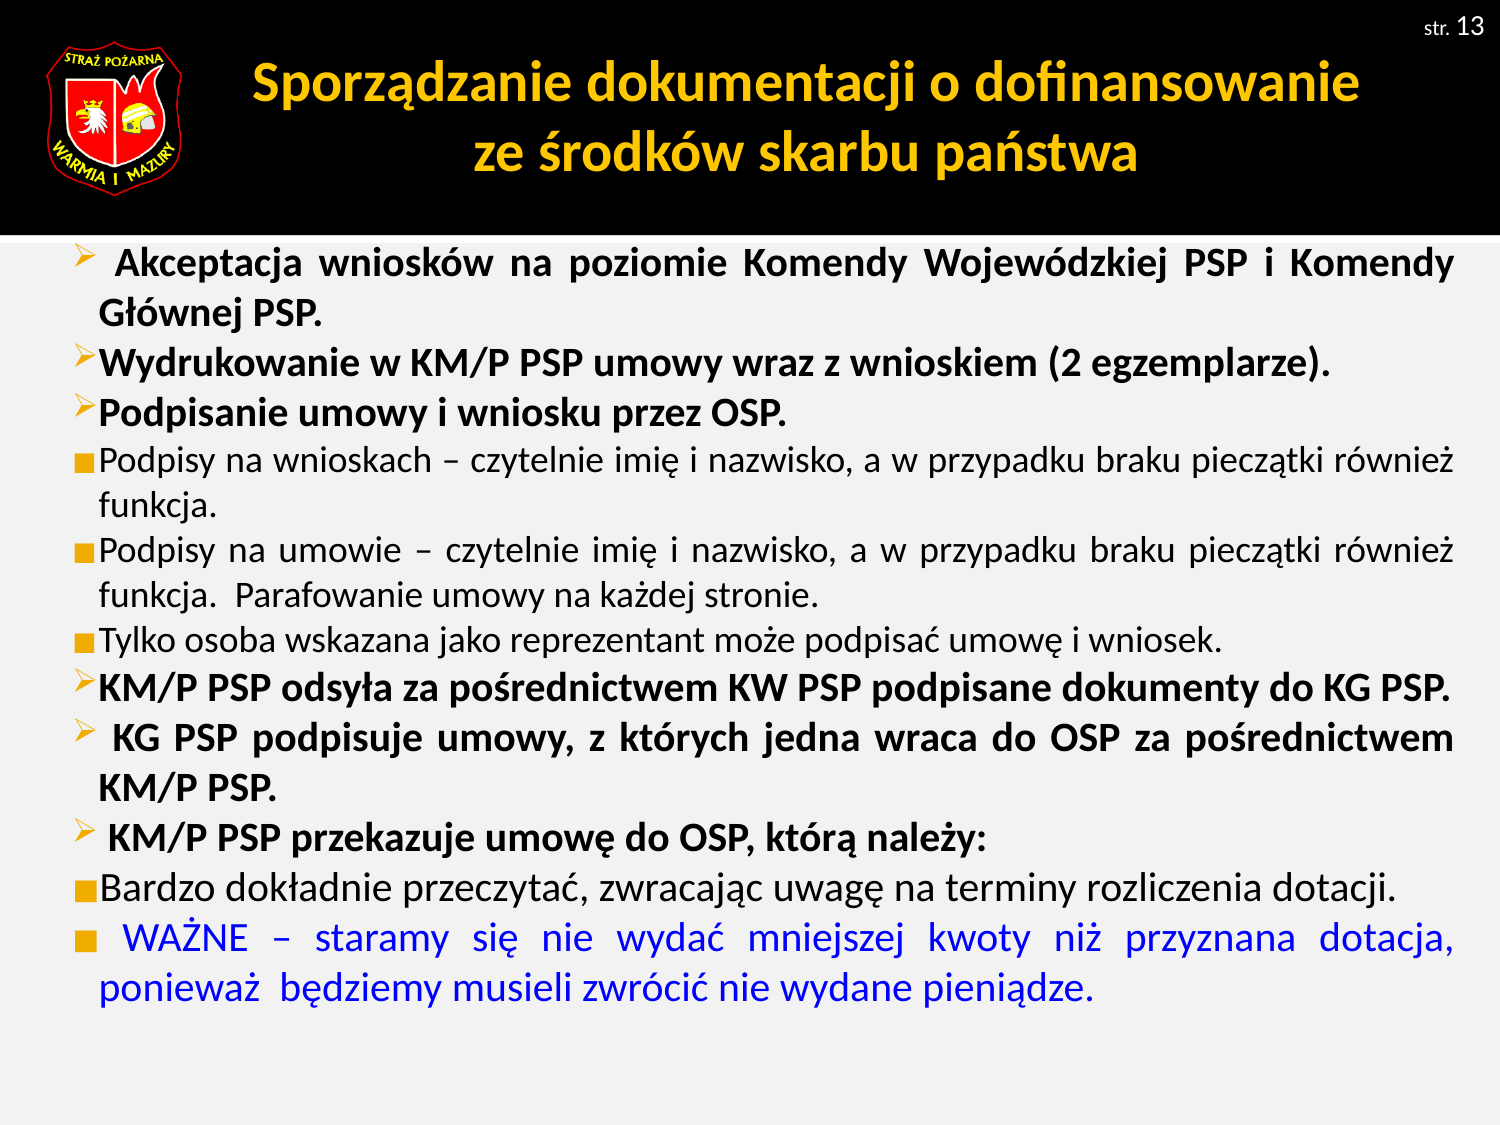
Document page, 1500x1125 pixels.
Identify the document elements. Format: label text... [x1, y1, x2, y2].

slide_number str. 13 [1404, 0, 1500, 41]
list Akceptacja wniosków na poziomie Komendy Wojewódzkiej PSP i Komendy Głównej PSP. Wydrukowanie w KM/P PSP umowy wraz z wnioskiem (2 egzemplarze). Podpisanie umowy i wniosku przez OSP. Podpisy na wnioskach – czytelnie imię i nazwisko, a w przypadku braku pieczątki również funkcja. Podpisy na umowie – czytelnie imię i nazwisko, a w przypadku braku pieczątki również funkcja. Parafowanie umowy na każdej stronie. Tylko osoba wskazana jako reprezentant może podpisać umowę i wniosek. KM/P PSP odsyła za pośrednictwem KW PSP podpisane dokumenty do KG PSP. KG PSP podpisuje umowy, z których jedna wraca do OSP za pośrednictwem KM/P PSP. KM/P PSP przekazuje umowę do OSP, którą należy: Bardzo dokładnie przeczytać, zwracając uwagę na terminy rozliczenia dotacji. WAŻNE – staramy się nie wydać mniejszej kwoty niż przyznana dotacja, ponieważ będziemy musieli zwrócić nie wydane pieniądze. [17, 219, 1471, 1094]
title Sporządzanie dokumentacji o dofinansowanie ze środków skarbu państwa [218, 41, 1388, 185]
picture [46, 41, 182, 196]
